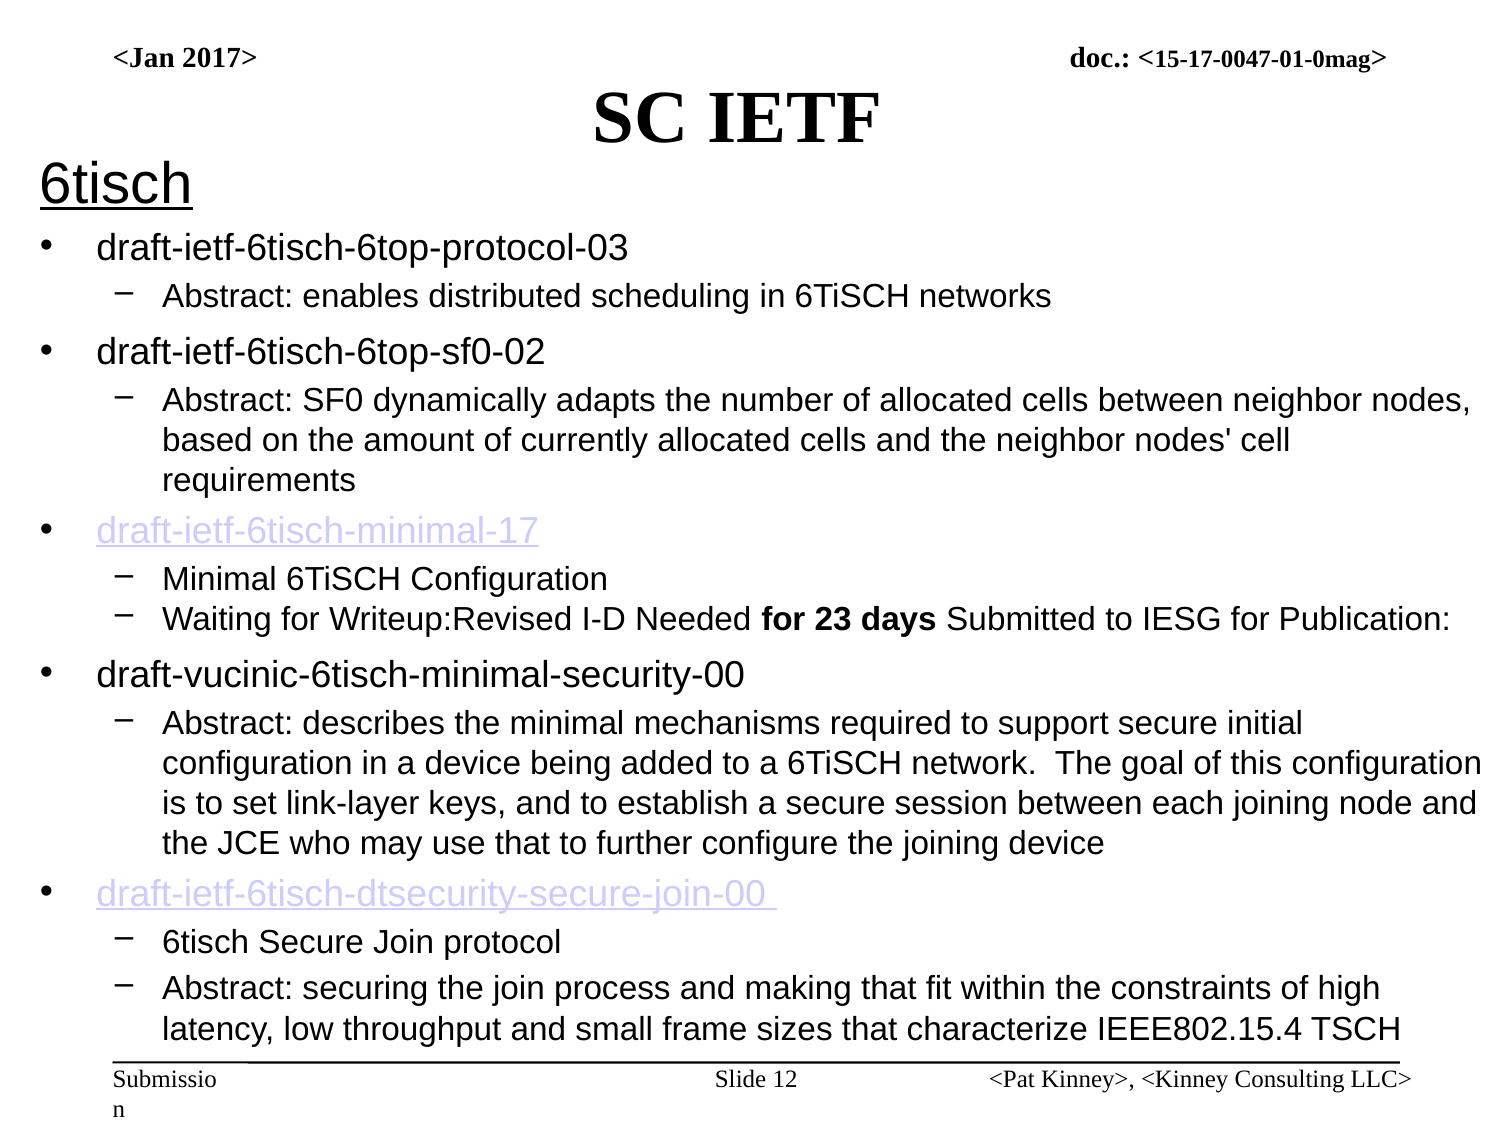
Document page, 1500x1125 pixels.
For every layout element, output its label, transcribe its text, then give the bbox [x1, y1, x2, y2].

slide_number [112, 37, 376, 74]
list 6tisch draft-ietf-6tisch-6top-protocol-03 Abstract: enables distributed scheduling in 6TiSCH networks draft-ietf-6tisch-6top-sf0-02 Abstract: SF0 dynamically adapts the number of allocated cells between neighbor nodes, based on the amount of currently allocated cells and the neighbor nodes' cell requirements draft-ietf-6tisch-minimal-17 Minimal 6TiSCH Configuration Waiting for Writeup:Revised I-D Needed for 23 days Submitted to IESG for Publication: draft-vucinic-6tisch-minimal-security-00 Abstract: describes the minimal mechanisms required to support secure initial configuration in a device being added to a 6TiSCH network. The goal of this configuration is to set link-layer keys, and to establish a secure session between each joining node and the JCE who may use that to further configure the joining device draft-ietf-6tisch-dtsecurity-secure-join-00 6tisch Secure Join protocol Abstract: securing the join process and making that fit within the constraints of high latency, low throughput and small frame sizes that characterize IEEE802.15.4 TSCH [24, 137, 1500, 1025]
footer <Pat Kinney>, <Kinney Consulting LLC> [899, 1061, 1413, 1093]
slide_number Slide 12 [712, 1061, 800, 1093]
title SC IETF [99, 24, 1375, 137]
